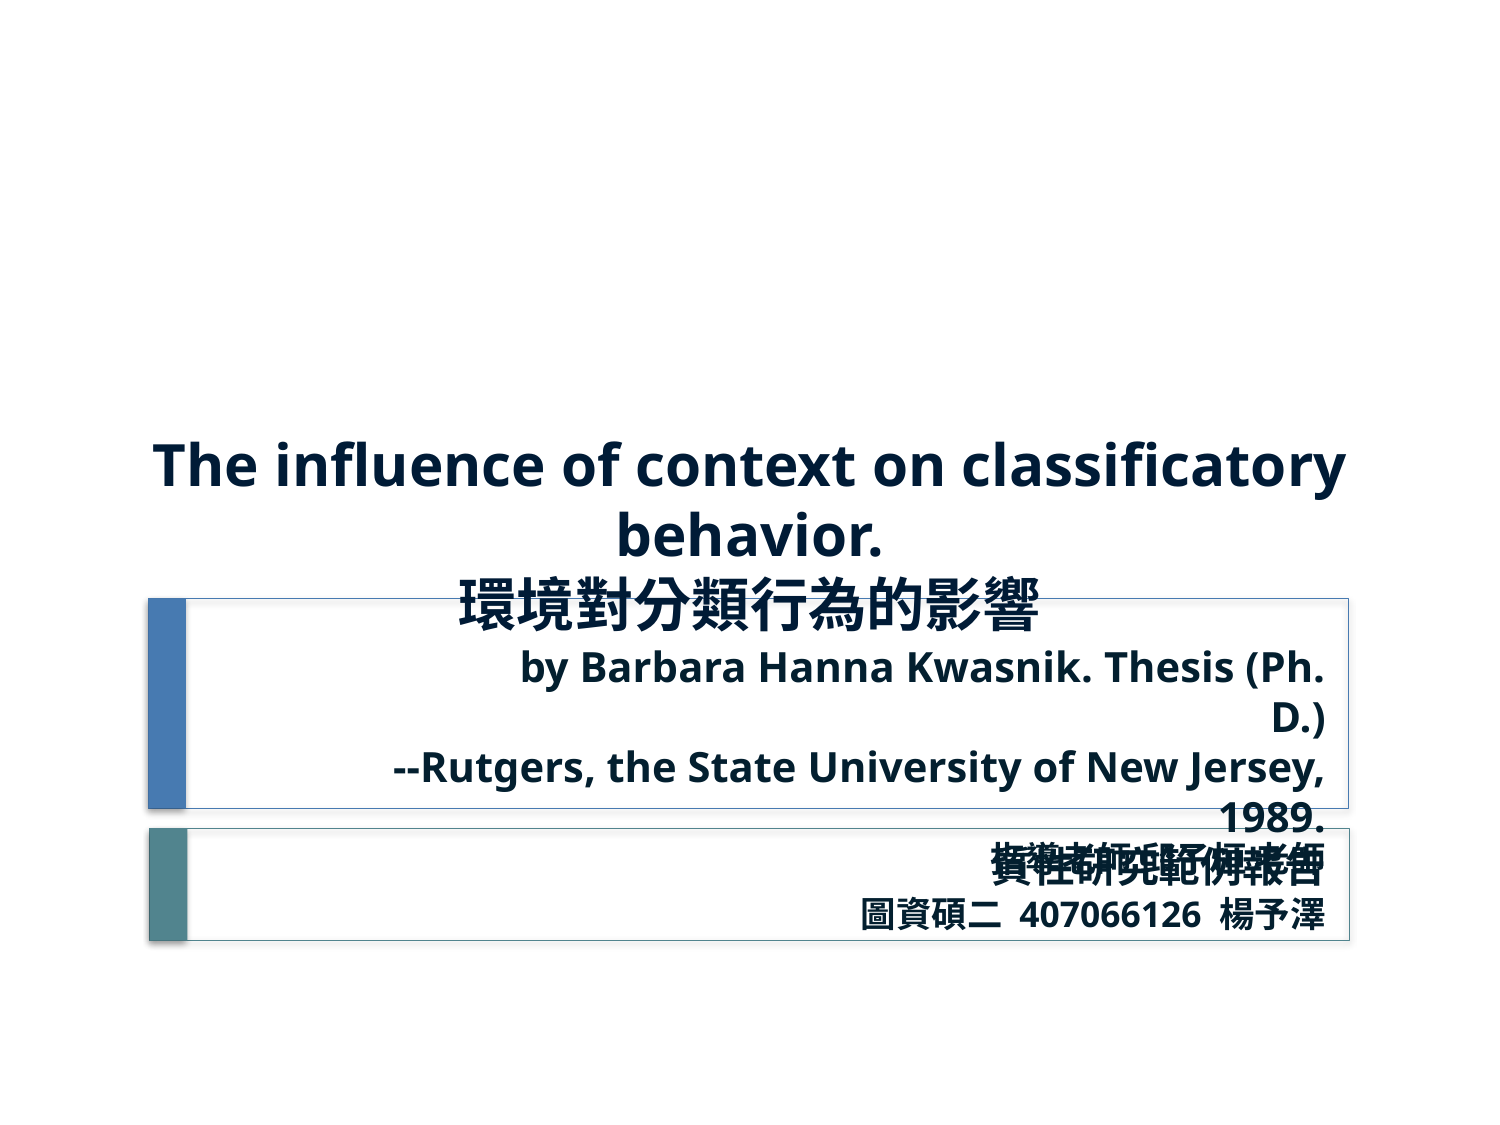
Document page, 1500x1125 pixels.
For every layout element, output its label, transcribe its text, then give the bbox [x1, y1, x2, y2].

title The influence of context on classificatory behavior. 環境對分類行為的影響 [23, 420, 1477, 584]
text_box by Barbara Hanna Kwasnik. Thesis (Ph. D.) --Rutgers, the State University of New Jersey, 1989. 質性研究範例報告 [182, 633, 1341, 899]
subtitle 指導老師 邱子恒 老師 圖資碩二 407066126 楊予澤 [215, 899, 1341, 917]
